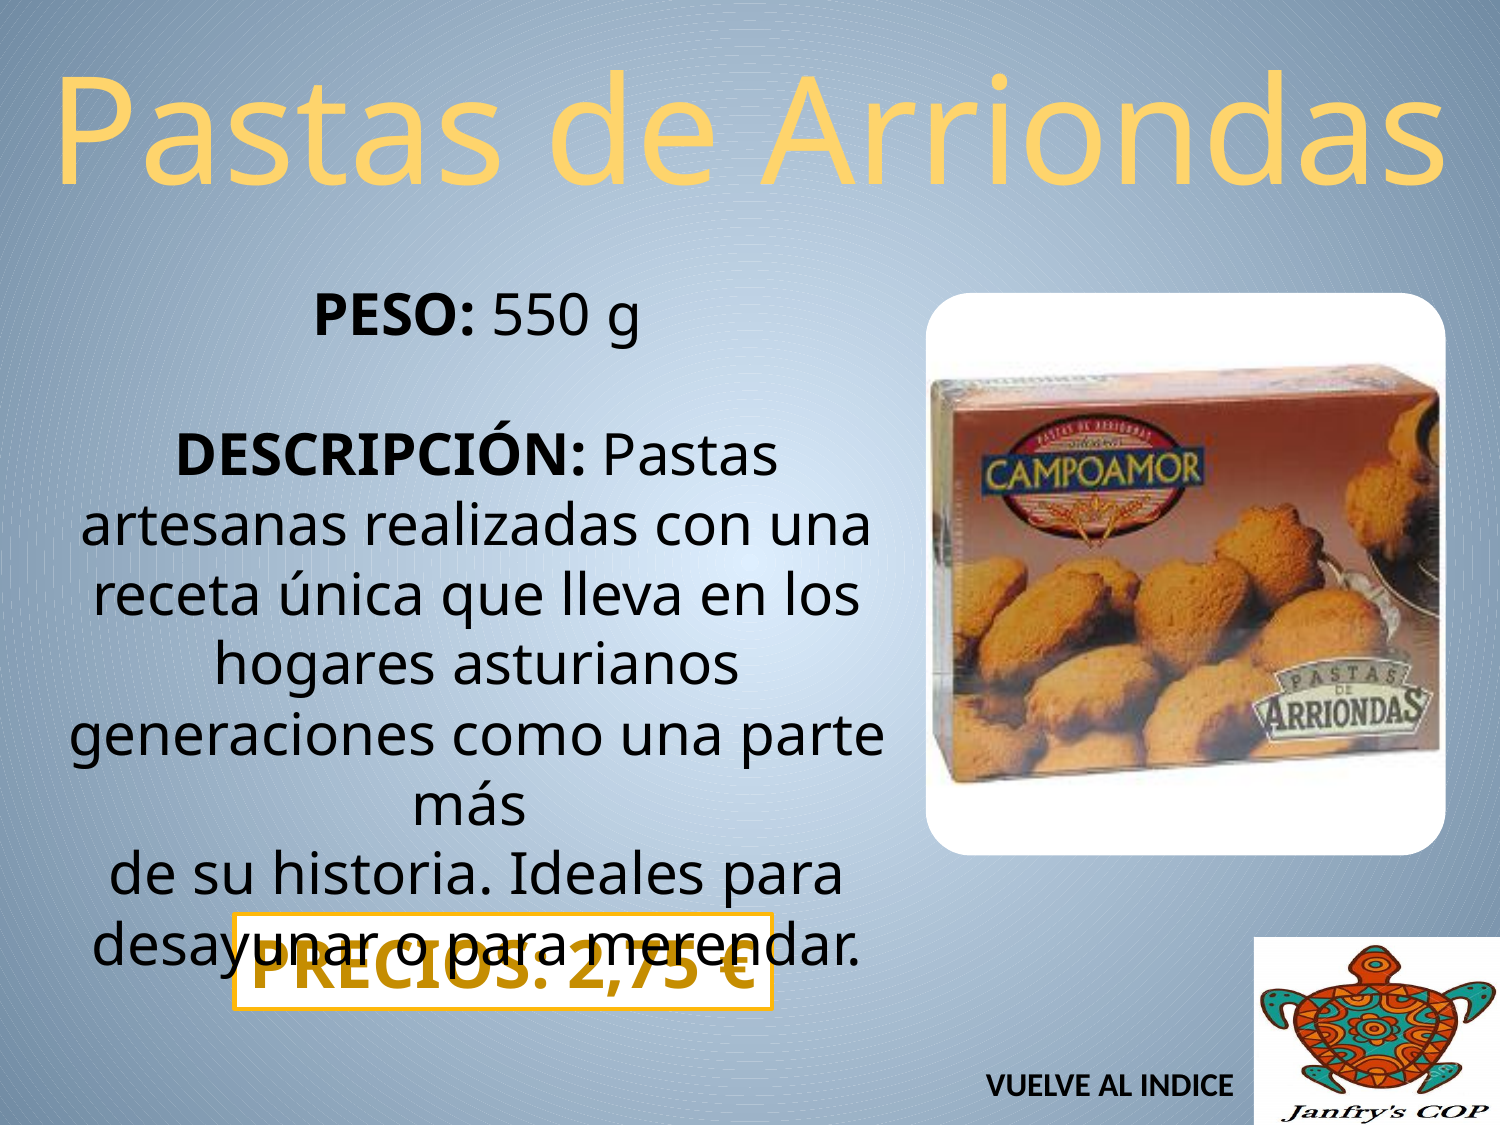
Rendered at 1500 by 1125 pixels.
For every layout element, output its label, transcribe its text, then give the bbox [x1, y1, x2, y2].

picture [1253, 937, 1500, 1125]
text_box PRECIOS: 2,75 € [232, 984, 774, 1011]
text_box PESO: 550 g DESCRIPCIÓN: Pastas artesanas realizadas con una receta única que lleva en los hogares asturianos generaciones como una parte más de su historia. Ideales para desayunar o para merendar. [23, 269, 931, 984]
title Pastas de Arriondas [0, 30, 1500, 219]
footer VUELVE AL INDICE [872, 1053, 1248, 1114]
picture [925, 292, 1446, 856]
